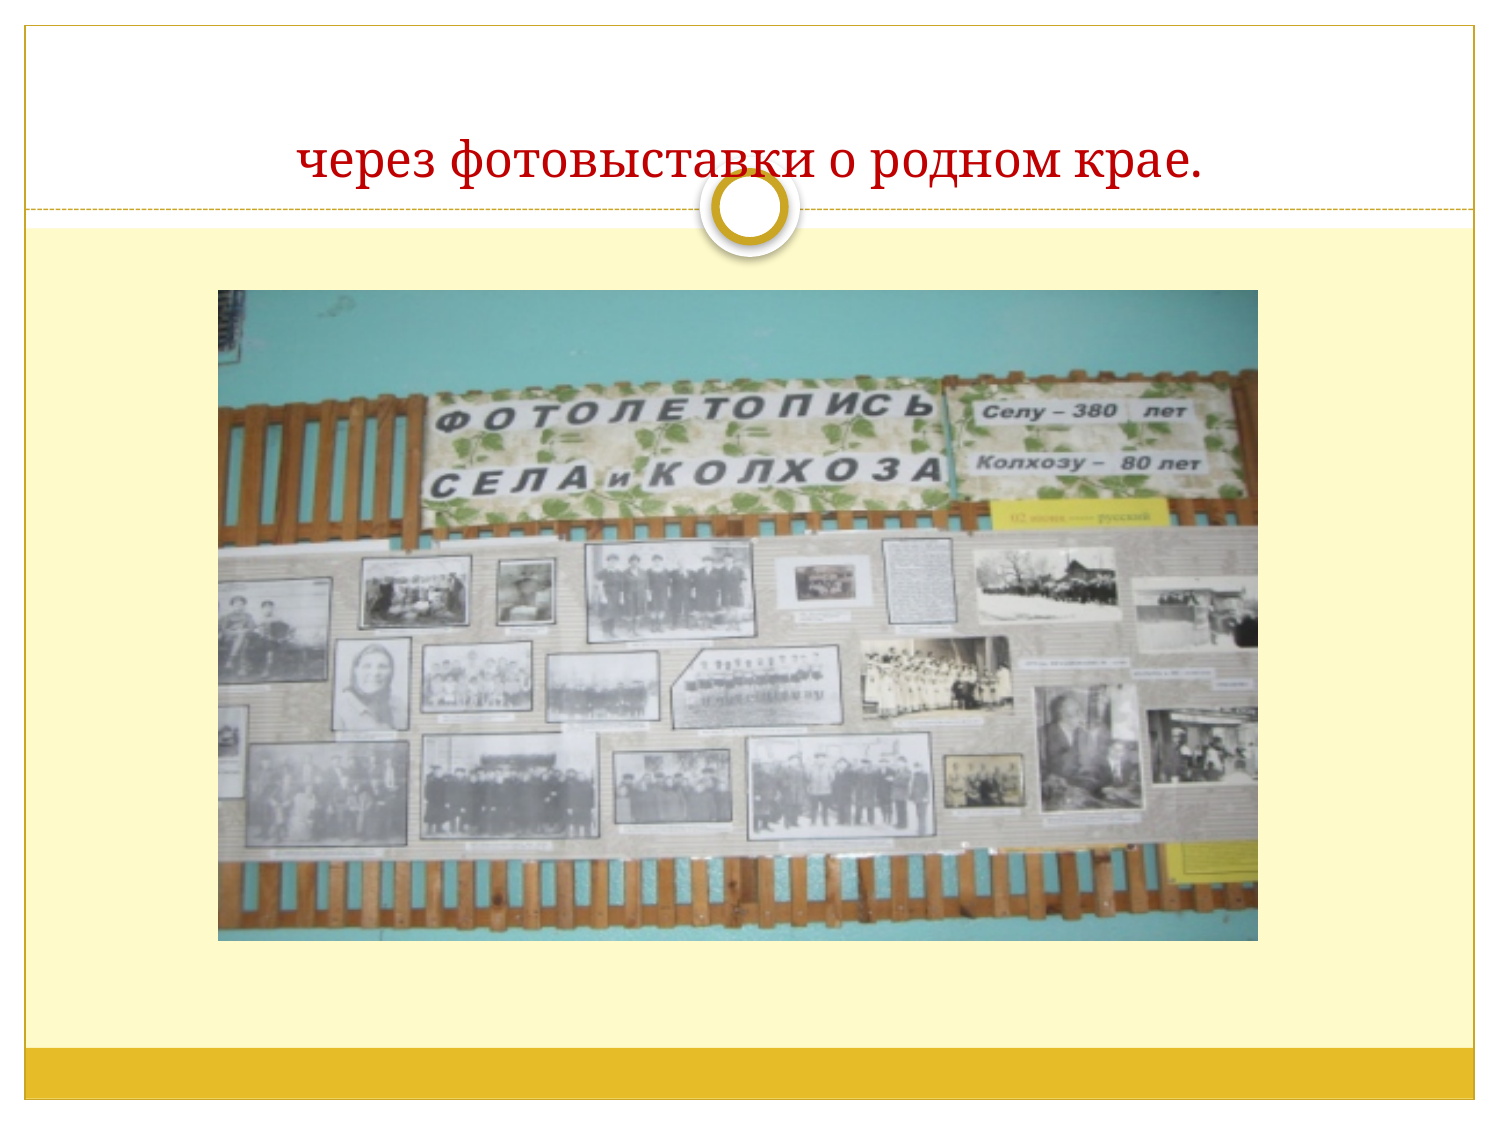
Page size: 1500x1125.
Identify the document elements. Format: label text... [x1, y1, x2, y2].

title через фотовыставки о родном крае. [75, 78, 1425, 256]
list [218, 290, 1259, 941]
